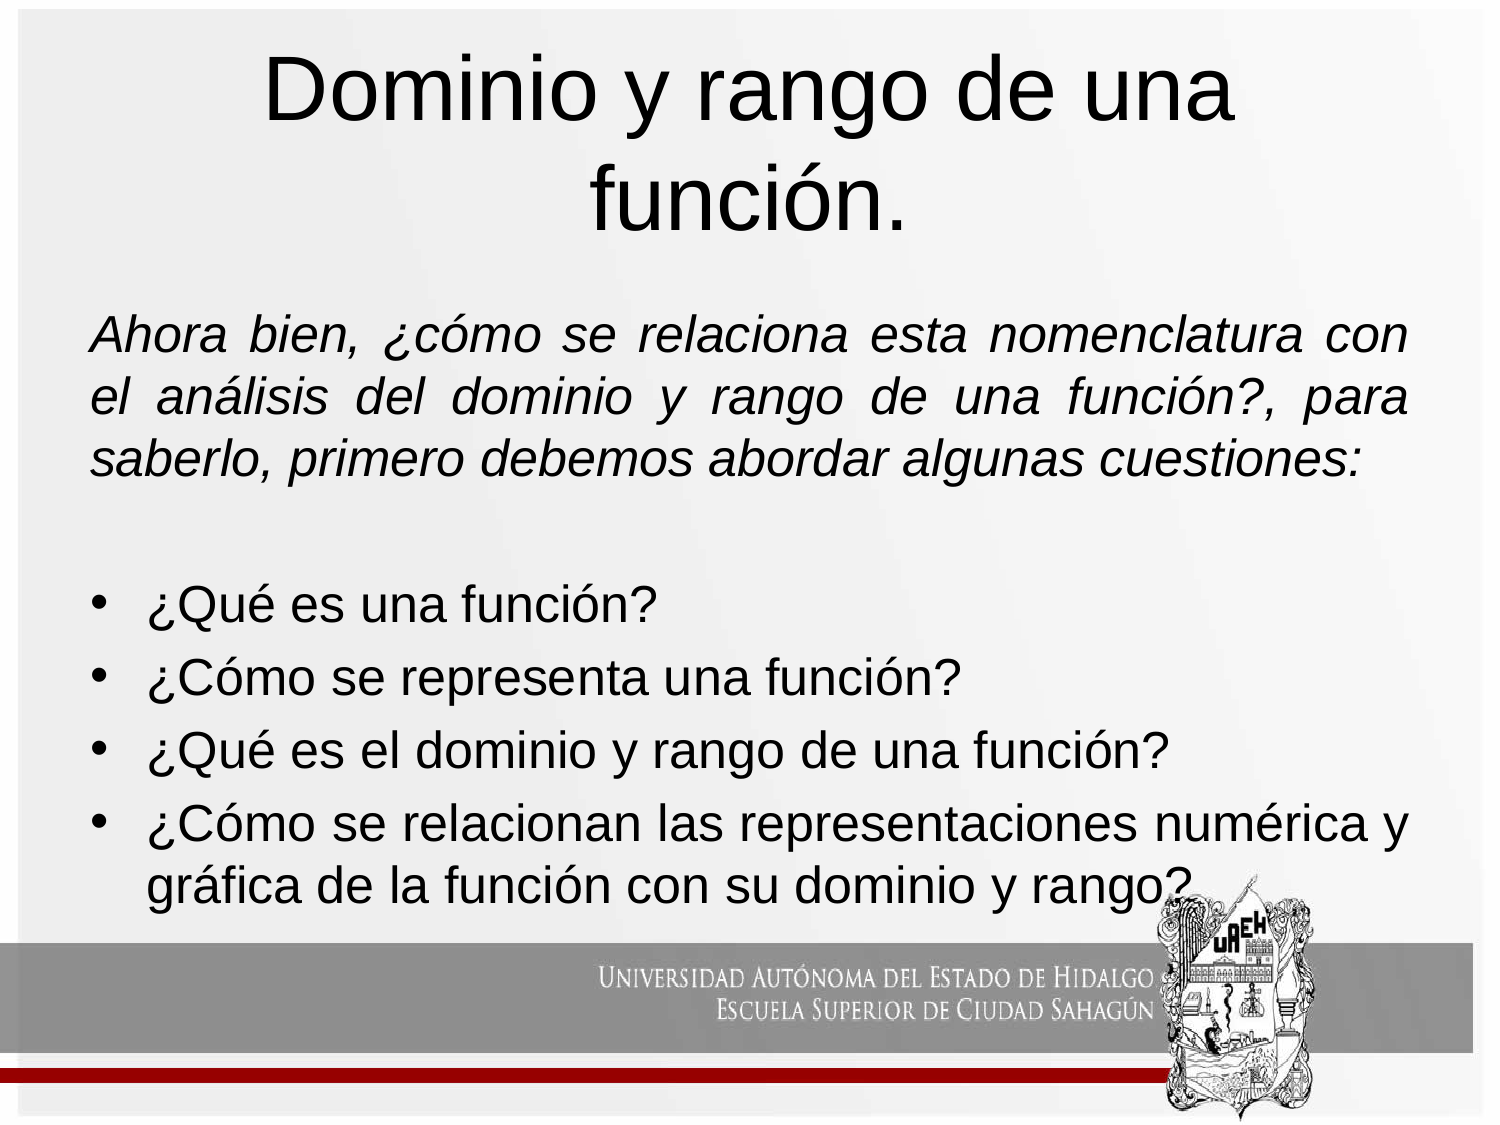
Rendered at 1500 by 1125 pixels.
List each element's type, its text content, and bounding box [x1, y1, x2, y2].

picture [0, 0, 1500, 1125]
list Ahora bien, ¿cómo se relaciona esta nomenclatura con el análisis del dominio y rango de una función?, para saberlo, primero debemos abordar algunas cuestiones: ¿Qué es una función? ¿Cómo se representa una función? ¿Qué es el dominio y rango de una función? ¿Cómo se relacionan las representaciones numérica y gráfica de la función con su dominio y rango? [75, 292, 1425, 1035]
title Dominio y rango de una función. [75, 45, 1425, 233]
